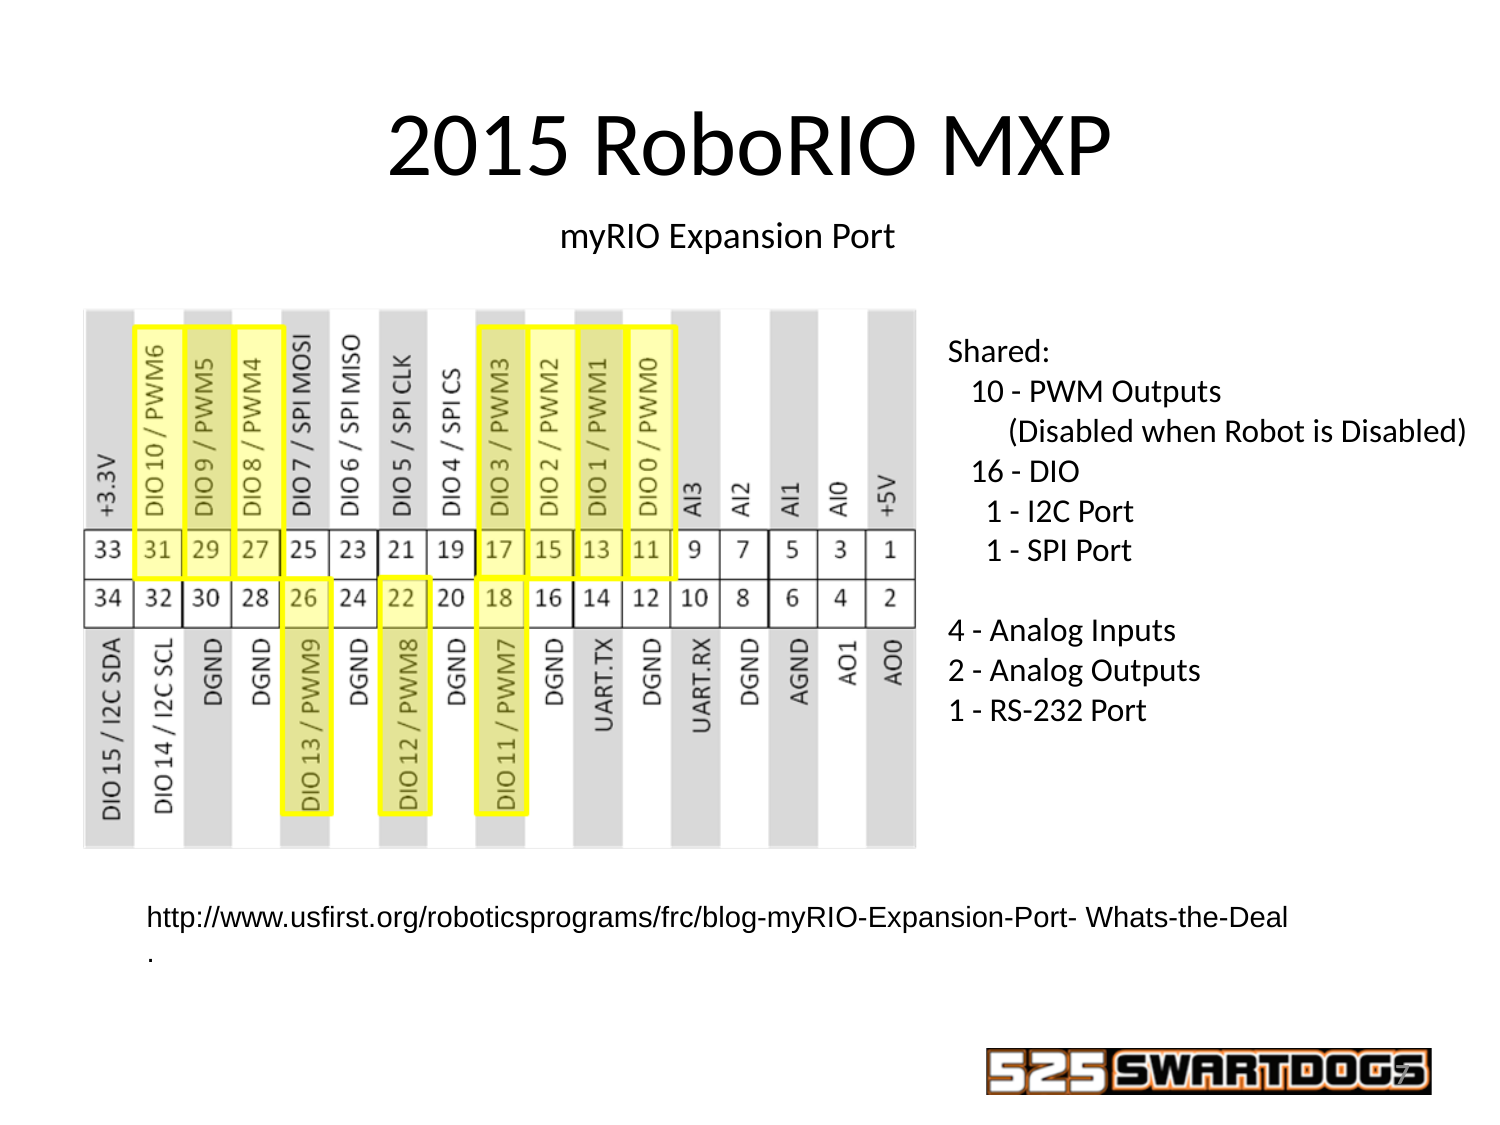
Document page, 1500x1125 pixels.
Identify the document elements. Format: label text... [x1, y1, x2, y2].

text_box http://www.usfirst.org/roboticsprograms/frc/blog-myRIO-Expansion-Port- Whats-the-Deal. [146, 893, 1297, 969]
picture [986, 1048, 1337, 1095]
text_box Shared: 10 - PWM Outputs (Disabled when Robot is Disabled) 16 - DIO 1 - I2C Port 1 - SPI Port 4 - Analog Inputs 2 - Analog Outputs 1 - RS-232 Port [933, 321, 1500, 826]
picture [1425, 1048, 1433, 1095]
text_box myRIO Expansion Port [544, 203, 929, 258]
slide_number 7 [1337, 1042, 1425, 1103]
title 2015 RoboRIO MXP [75, 45, 1425, 233]
picture [68, 258, 929, 882]
